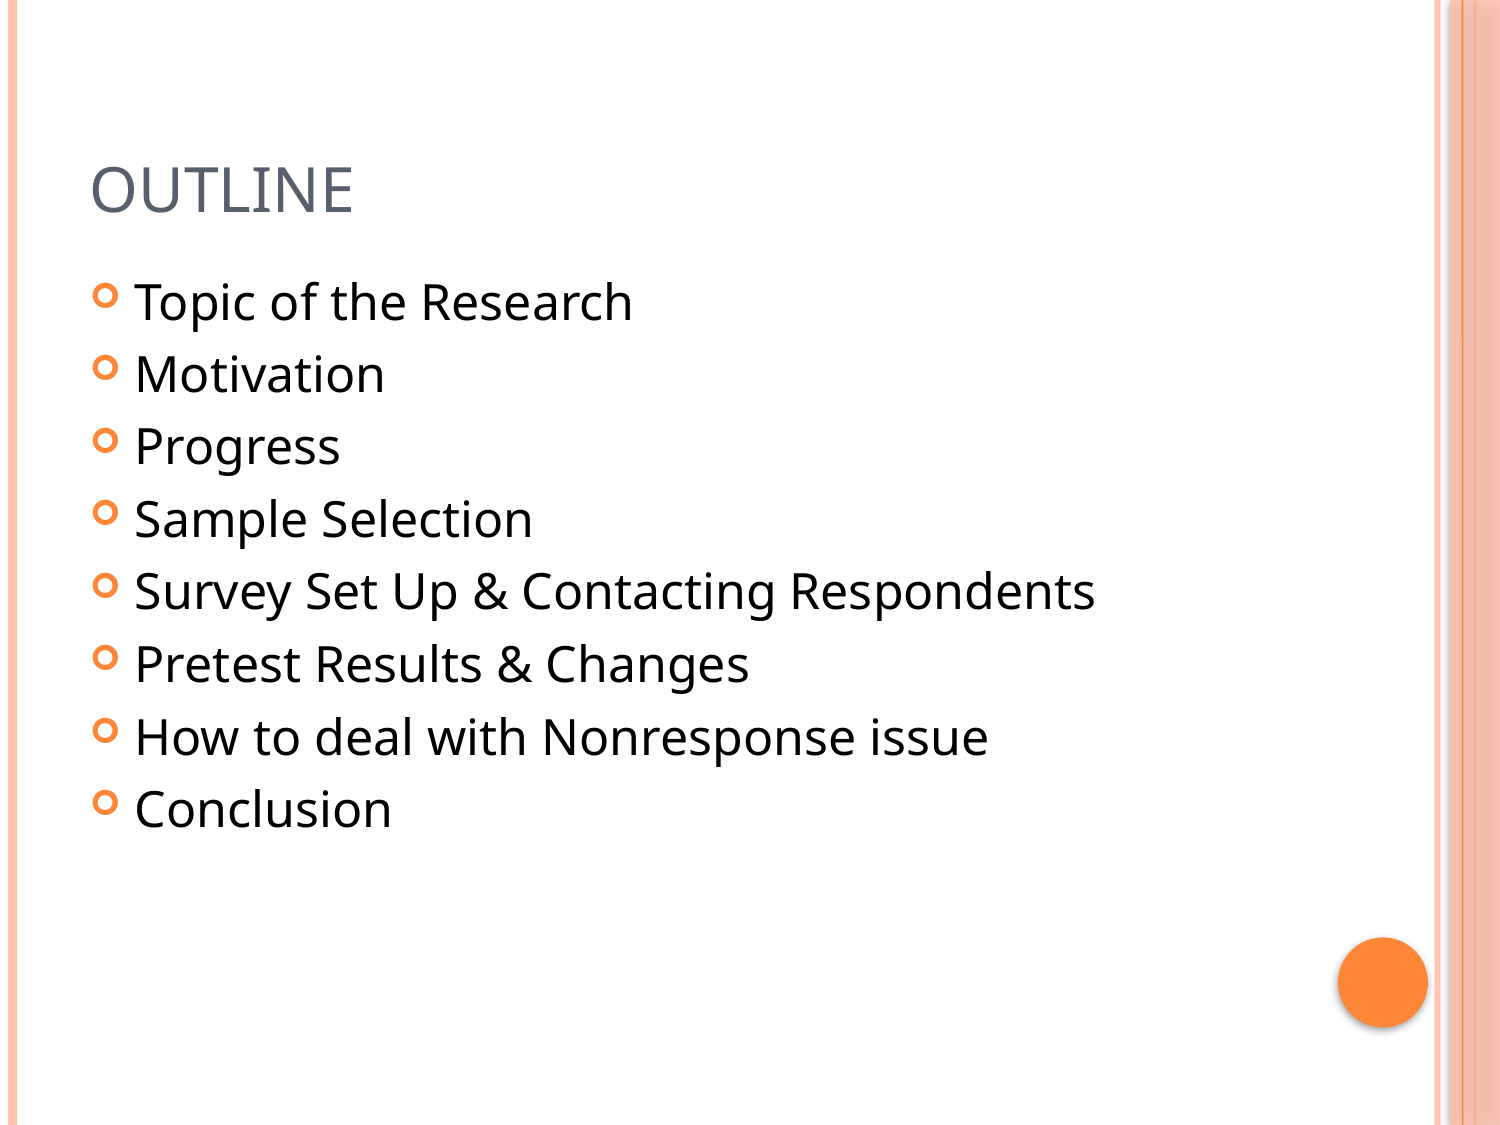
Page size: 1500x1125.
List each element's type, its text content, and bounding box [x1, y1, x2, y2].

title Outline [75, 45, 1300, 233]
list Topic of the Research Motivation Progress Sample Selection Survey Set Up & Contacting Respondents Pretest Results & Changes How to deal with Nonresponse issue Conclusion [75, 262, 1300, 1062]
